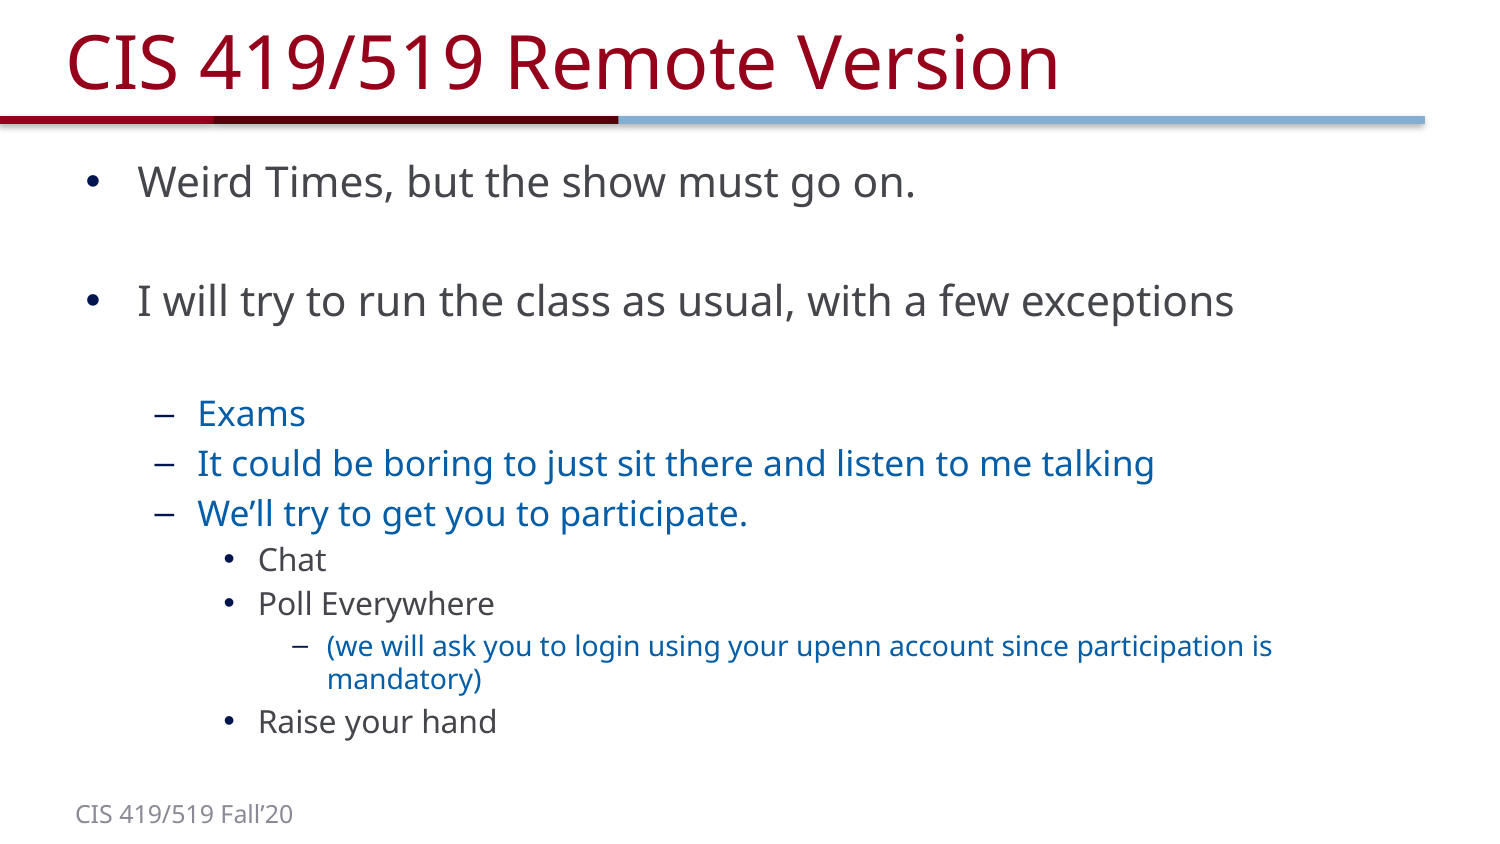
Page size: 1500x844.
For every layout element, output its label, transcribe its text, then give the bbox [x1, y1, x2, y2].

title CIS 419/519 Remote Version [50, 2, 1401, 117]
list Weird Times, but the show must go on. I will try to run the class as usual, with a few exceptions Exams It could be boring to just sit there and listen to me talking We’ll try to get you to participate. Chat Poll Everywhere (we will ask you to login using your upenn account since participation is mandatory) Raise your hand [70, 148, 1421, 754]
